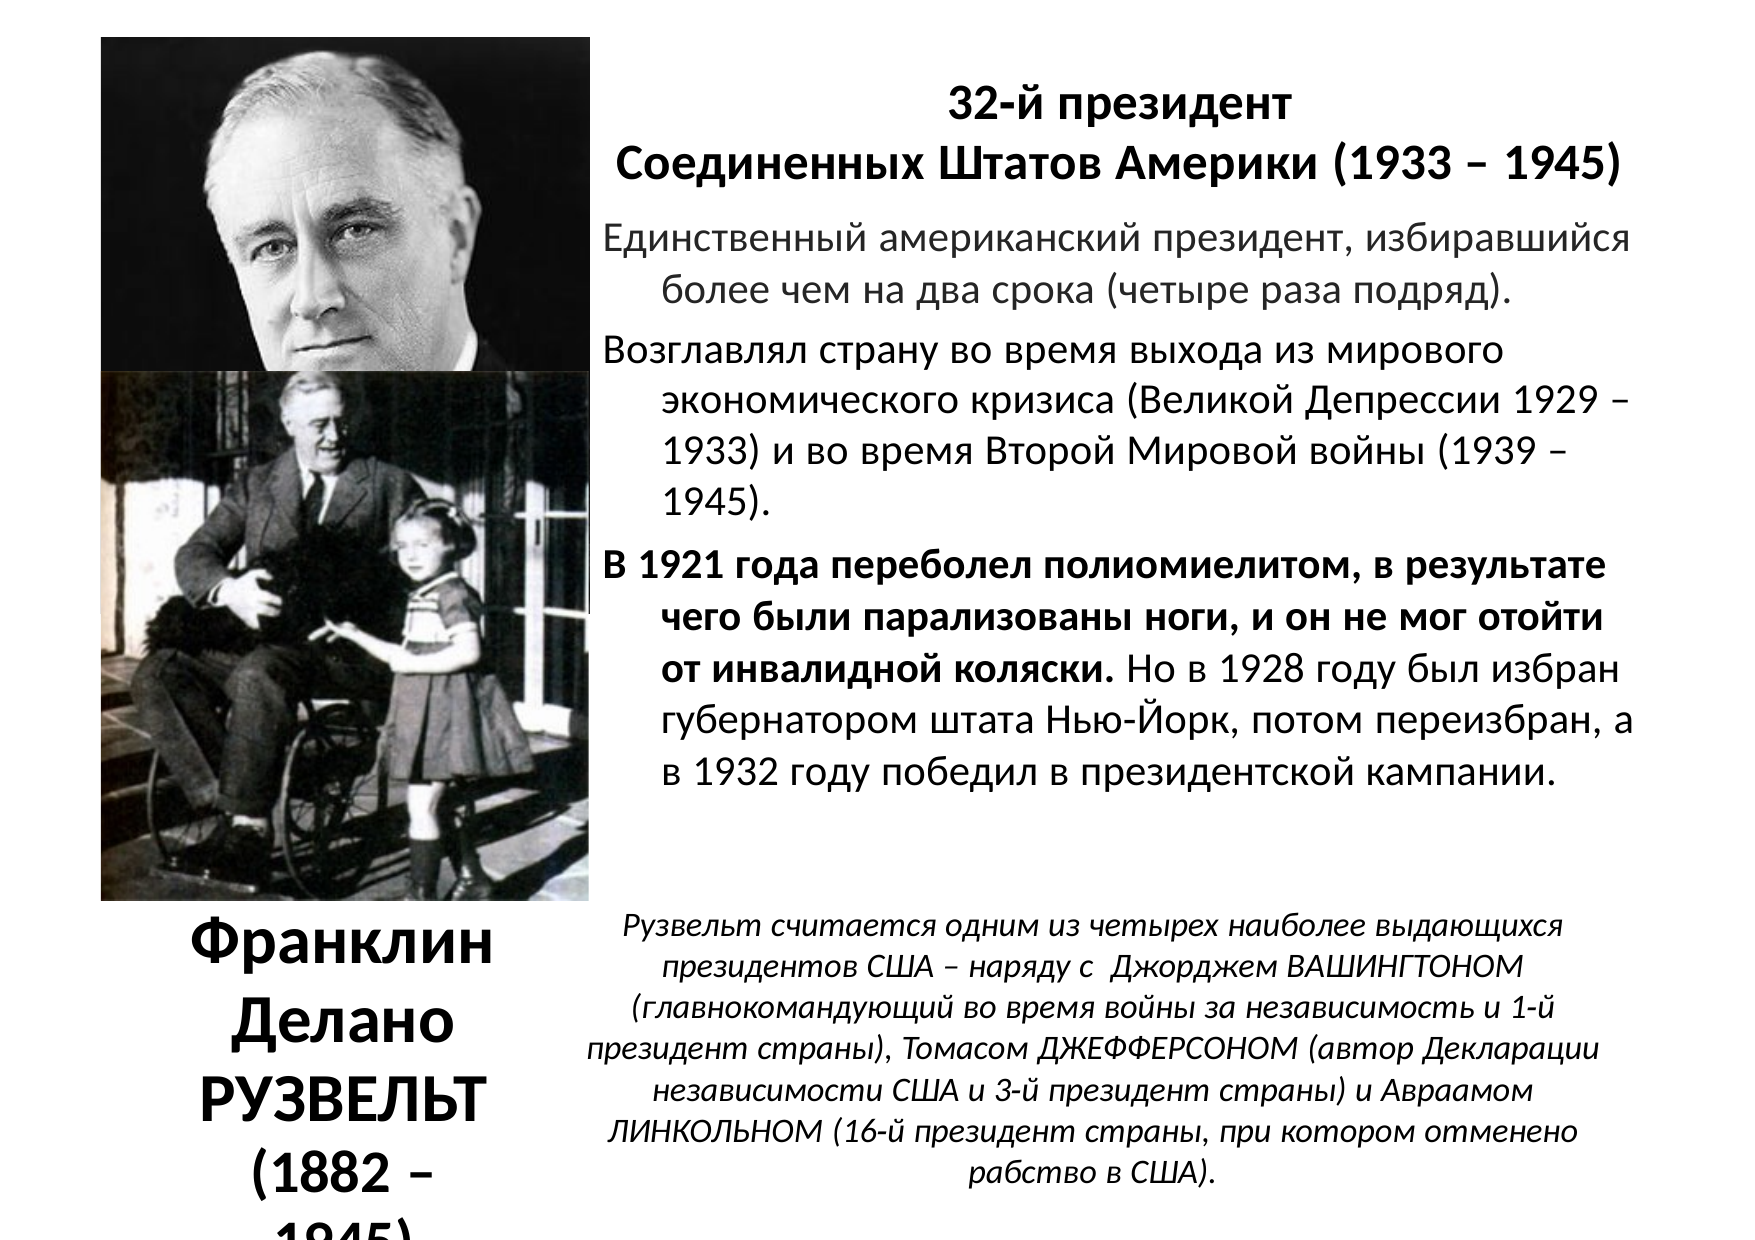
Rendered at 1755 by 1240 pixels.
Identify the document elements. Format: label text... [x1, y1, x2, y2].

text_box [100, 371, 589, 901]
text_box Рузвельт считается одним из четырех наиболее выдающихся президентов США – наряду с Джорджем ВАШИНГТОНОМ (главнокомандующий во время войны за независимость и 1‐й президент страны), Томасом ДЖЕФФЕРСОНОМ (автор Декларации независимости США и 3‐й президент страны) и Авраамом ЛИНКОЛЬНОМ (16‐й президент страны, при котором отменено рабство в США). [578, 902, 1606, 1191]
text_box Соединенных Штатов Америки (1933 – 1945) Единственный американский президент, избиравшийся более чем на два срока (четыре раза подряд). Возглавлял страну во время выхода из мирового экономического кризиса (Великой Депрессии 1929 – 1933) и во время Второй Мировой войны (1939 – 1945). В 1921 года переболел полиомиелитом, в результате чего были парализованы ноги, и он не мог отойти от инвалидной коляски. Но в 1928 году был избран губернатором штата Нью‐Йорк, потом переизбран, а в 1932 году победил в президентской кампании. [600, 128, 1640, 794]
title 32‐й президент [590, 53, 1390, 276]
text_box Франклин Делано РУЗВЕЛЬТ (1882 – 1945) [171, 901, 516, 1240]
text_box [100, 37, 590, 614]
